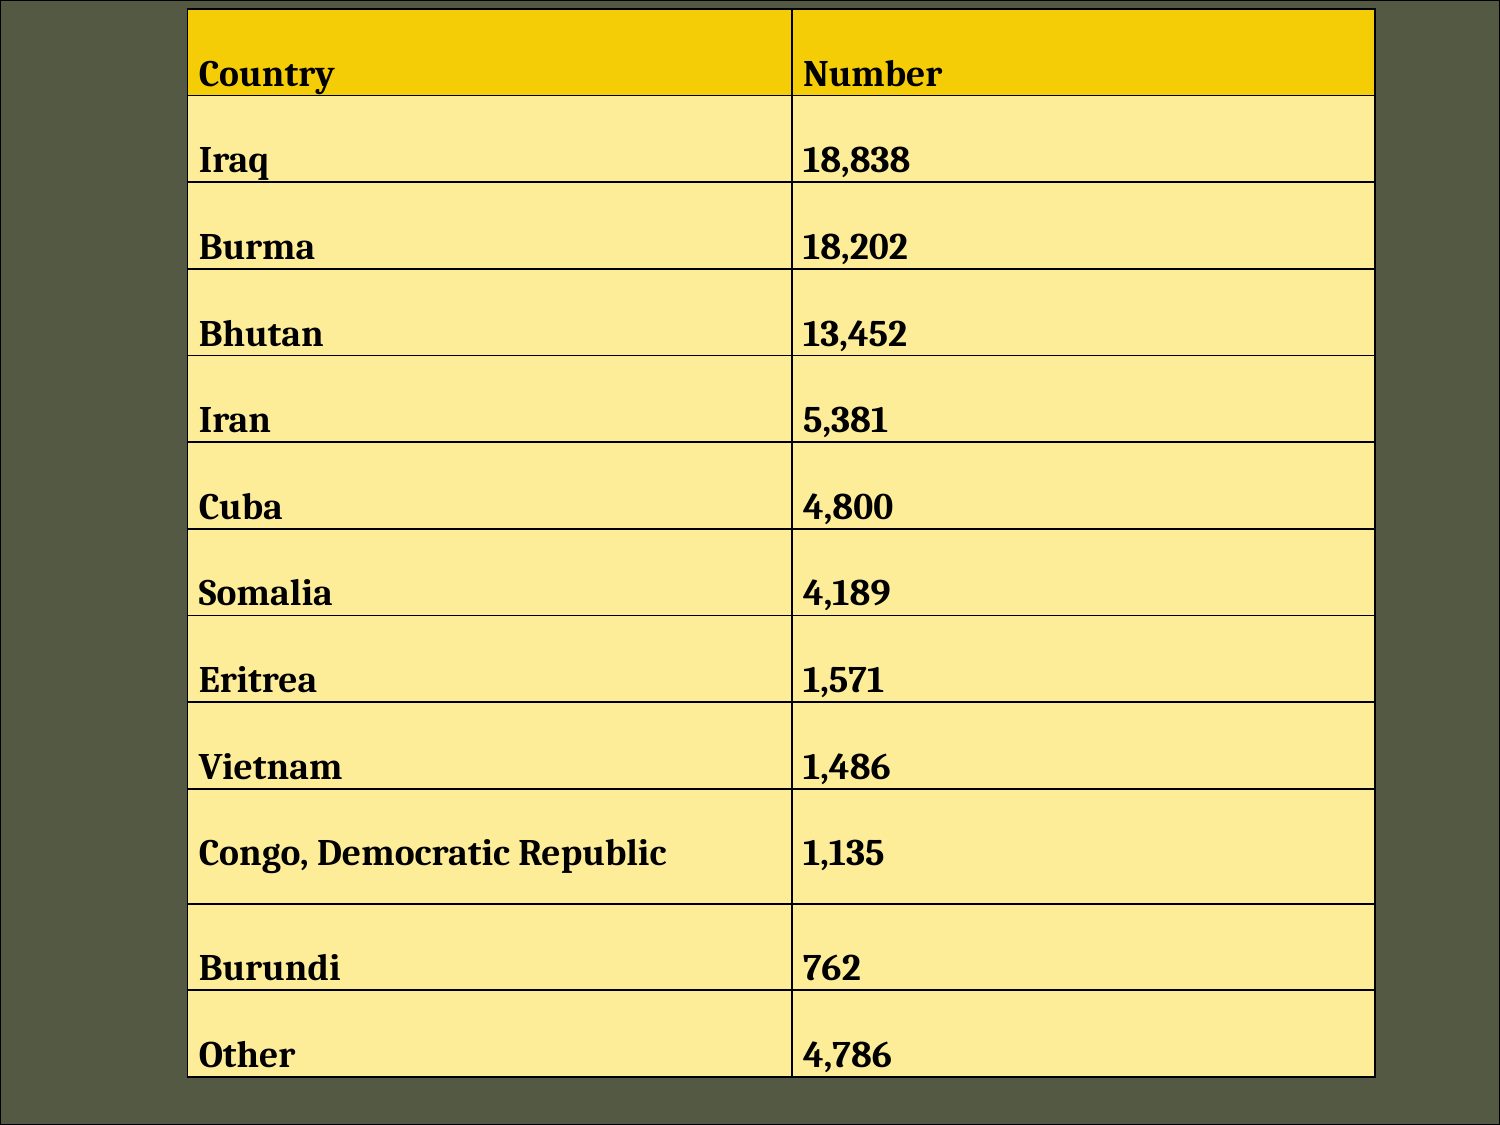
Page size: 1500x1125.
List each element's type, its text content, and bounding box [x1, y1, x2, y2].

table_cell 5,381 [793, 356, 1374, 441]
table_cell Eritrea [188, 616, 791, 701]
table_cell Iraq [188, 96, 791, 181]
table_cell Burundi [188, 905, 791, 989]
table_cell Cuba [188, 443, 791, 528]
table_cell 1,571 [793, 616, 1374, 701]
table_cell 4,189 [793, 530, 1374, 615]
table_cell 1,486 [793, 703, 1374, 788]
table_cell Somalia [188, 530, 791, 615]
table_cell 13,452 [793, 270, 1374, 355]
table_cell 4,786 [793, 991, 1374, 1076]
table_cell 18,838 [793, 96, 1374, 181]
table_cell Iran [188, 356, 791, 441]
table_header Country [188, 10, 791, 95]
table_header Number [793, 10, 1374, 95]
table_cell 762 [793, 905, 1374, 989]
table_cell 4,800 [793, 443, 1374, 528]
table_cell 18,202 [793, 183, 1374, 268]
table_cell Congo, Democratic Republic [188, 790, 791, 903]
text_box [0, 0, 1500, 1125]
table_cell Vietnam [188, 703, 791, 788]
table_cell Other [188, 991, 791, 1076]
table_cell Bhutan [188, 270, 791, 355]
table_cell 1,135 [793, 790, 1374, 903]
table_cell Burma [188, 183, 791, 268]
